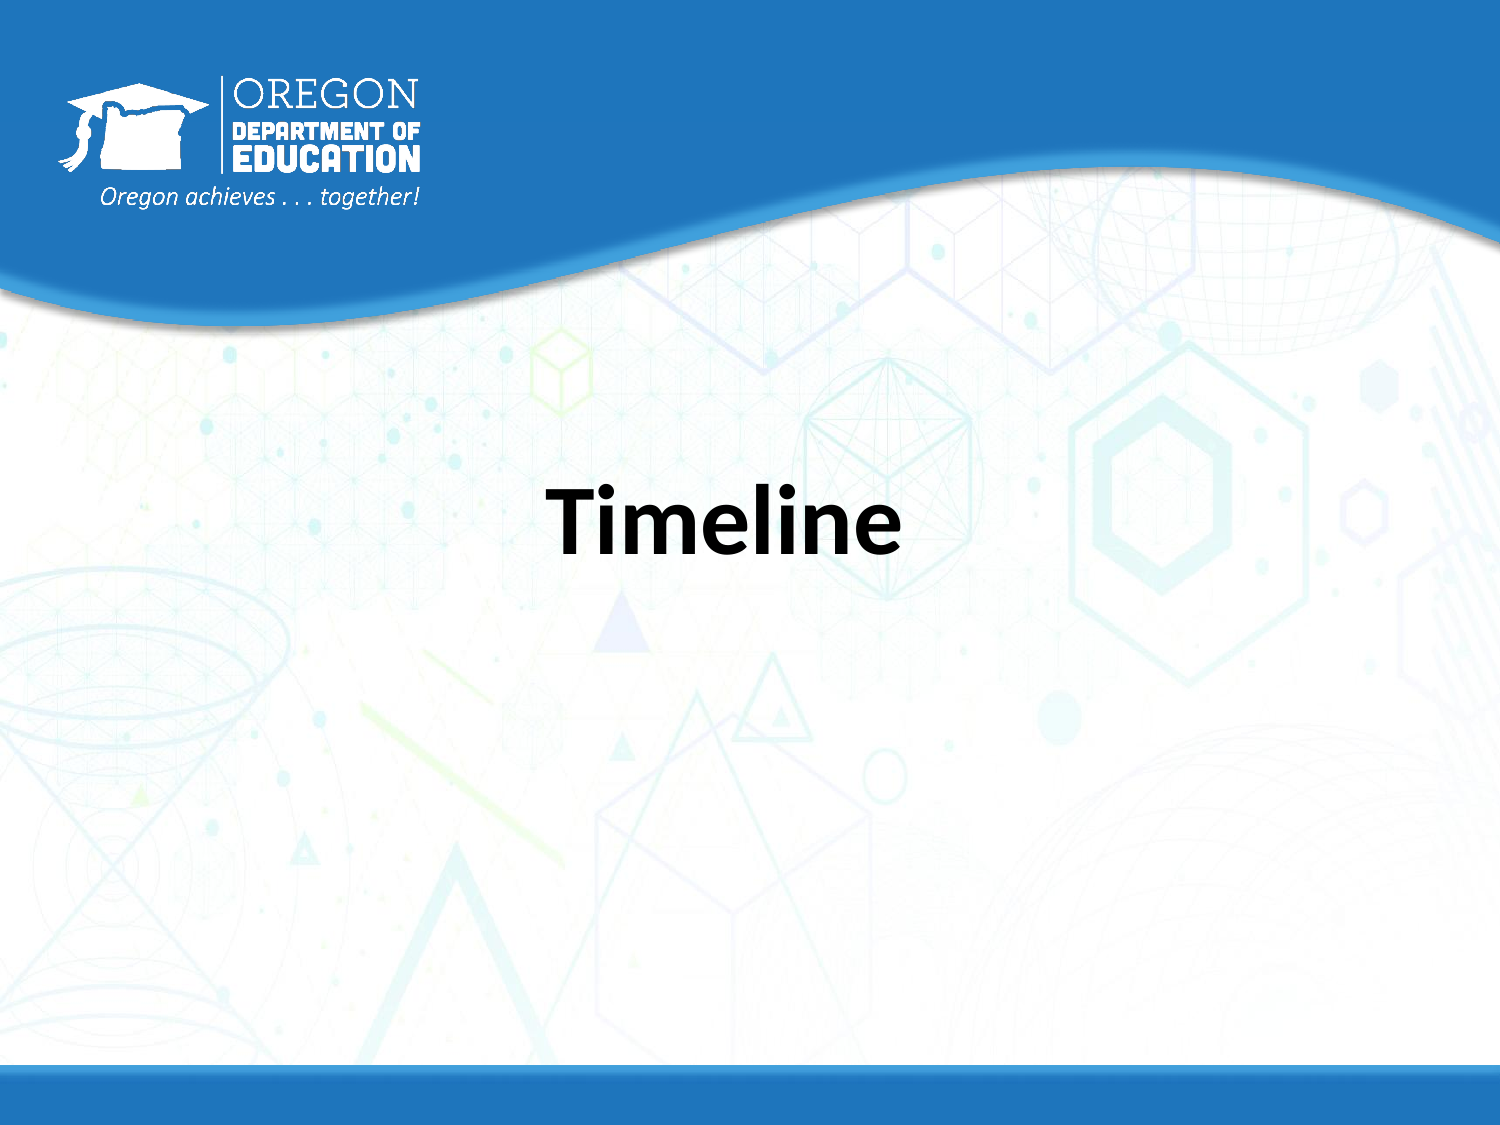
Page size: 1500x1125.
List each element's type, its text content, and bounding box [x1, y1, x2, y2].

subtitle Timeline [162, 460, 1288, 733]
picture [0, 0, 1500, 1125]
